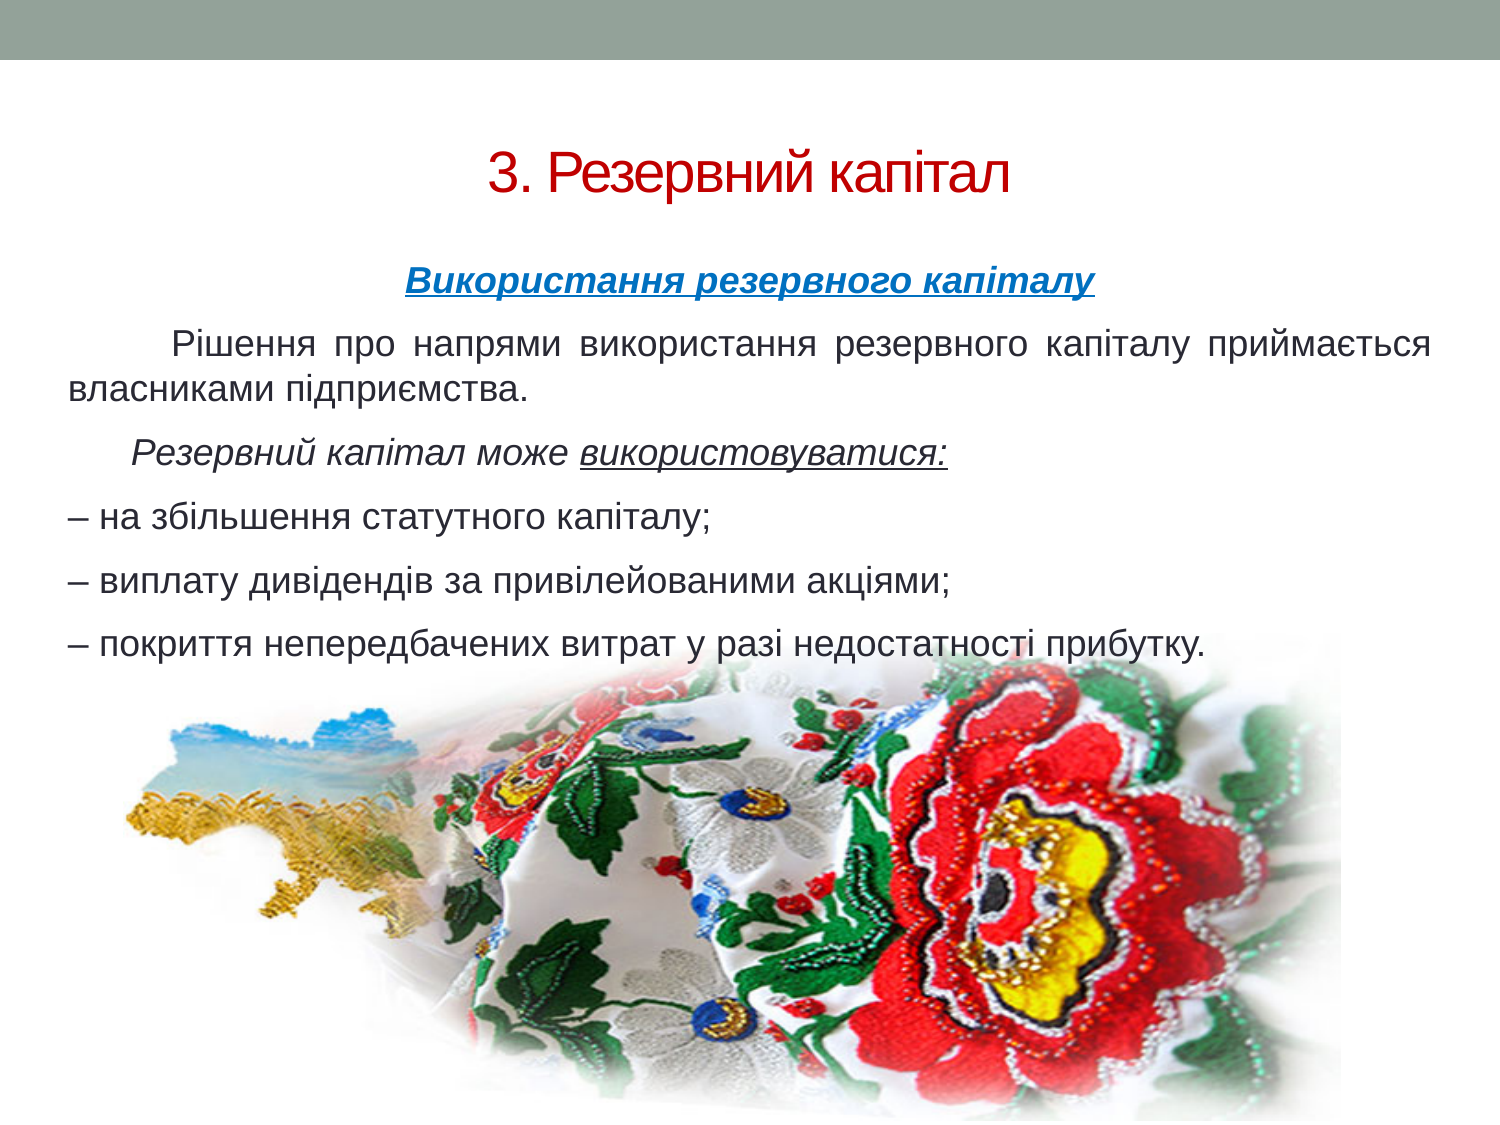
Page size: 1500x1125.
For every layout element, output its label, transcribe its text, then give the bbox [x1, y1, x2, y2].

picture [123, 633, 1341, 1122]
title 3. Резервний капітал [75, 87, 1425, 248]
text_box Використання резервного капіталу Рішення про напрями використання резервного капіталу приймається власниками підприємства. Резервний капітал може використовуватися: – на збільшення статутного капіталу; – виплату дивідендів за привілейованими акціями; – покриття непередбачених витрат у разі недостатності прибутку. [53, 248, 1447, 672]
